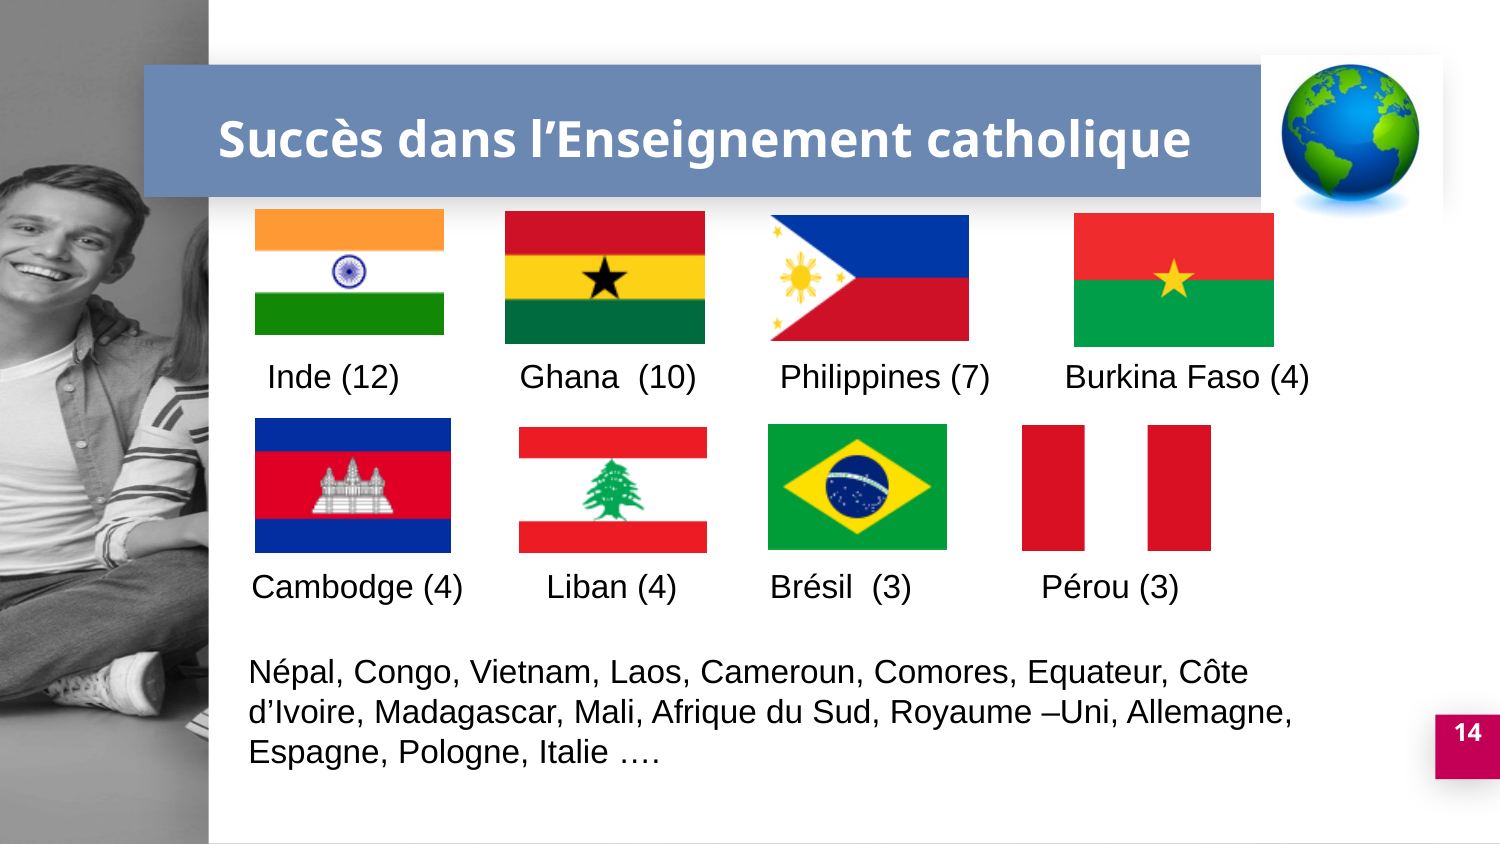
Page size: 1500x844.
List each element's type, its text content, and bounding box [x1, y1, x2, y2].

text_box Cambodge (4) Liban (4) Brésil (3) Pérou (3) [236, 557, 1315, 613]
slide_number 14 [1435, 700, 1500, 766]
picture [518, 426, 707, 553]
picture [0, 0, 208, 844]
picture [770, 215, 970, 341]
picture [767, 424, 947, 550]
picture [1022, 425, 1211, 551]
picture [255, 417, 452, 553]
text_box Inde (12) Ghana (10) Philippines (7) Burkina Faso (4) [224, 348, 1352, 403]
text_box Népal, Congo, Vietnam, Laos, Cameroun, Comores, Equateur, Côte d’Ivoire, Madagascar, Mali, Afrique du Sud, Royaume –Uni, Allemagne, Espagne, Pologne, Italie …. [233, 642, 1386, 778]
picture [255, 209, 444, 335]
picture [505, 211, 705, 345]
picture [1074, 55, 1443, 347]
title Succès dans l’Enseignement catholique [203, 71, 1256, 204]
